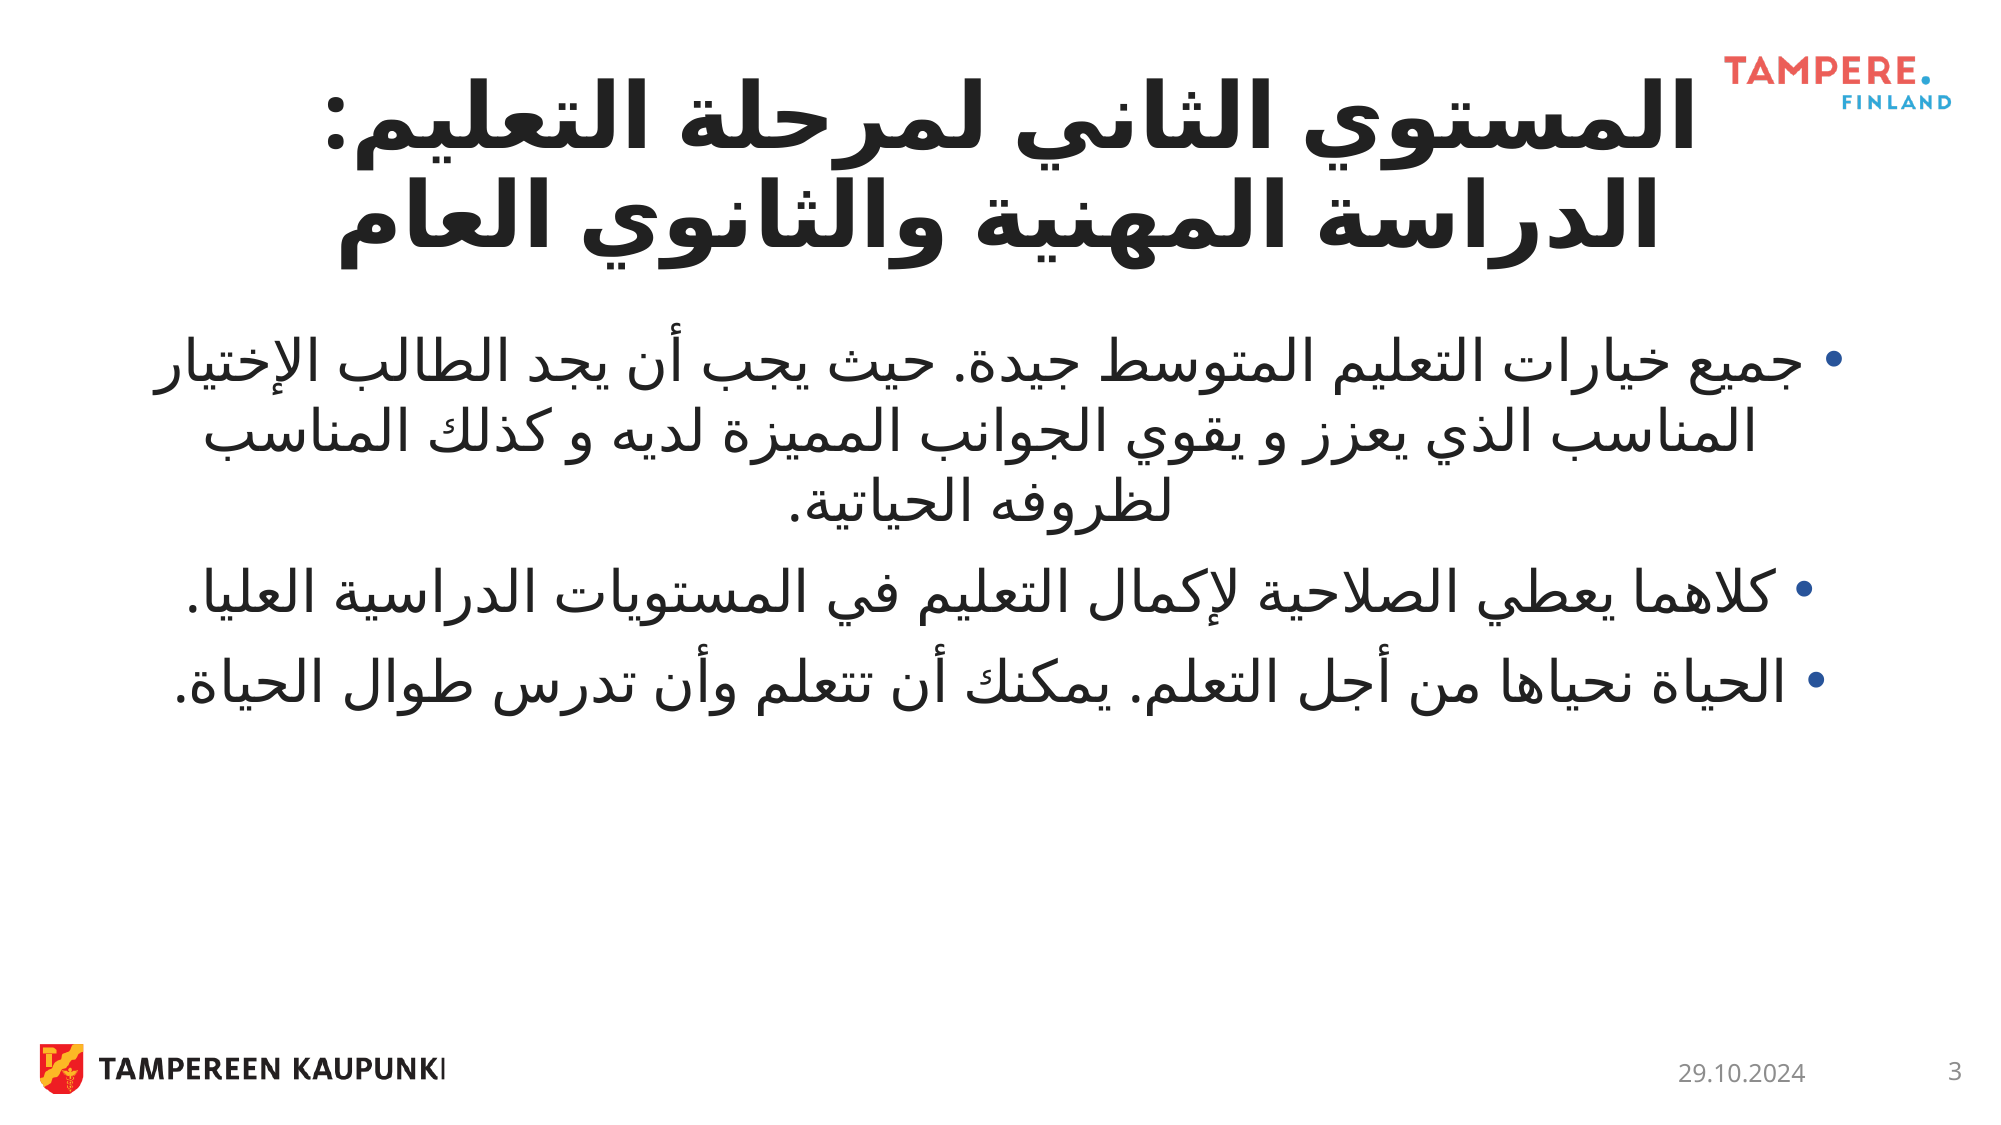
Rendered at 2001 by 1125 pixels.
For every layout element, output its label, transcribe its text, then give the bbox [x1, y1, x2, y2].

picture [1697, 27, 1978, 136]
slide_number 3 [1837, 1042, 1978, 1103]
list جميع خيارات التعليم المتوسط جيدة. حيث يجب أن يجد الطالب الإختيار المناسب الذي يعزز و يقوي الجوانب المميزة لديه و كذلك المناسب لظروفه الحياتية. كلاهما يعطي الصلاحية لإكمال التعليم في المستويات الدراسية العليا. الحياة نحياها من أجل التعلم. يمكنك أن تتعلم وأن تدرس طوال الحياة. [99, 315, 1900, 1001]
title المستوي الثاني لمرحلة التعليم: الدراسة المهنية والثانوي العام [137, 59, 1863, 278]
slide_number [1640, 1042, 1821, 1103]
